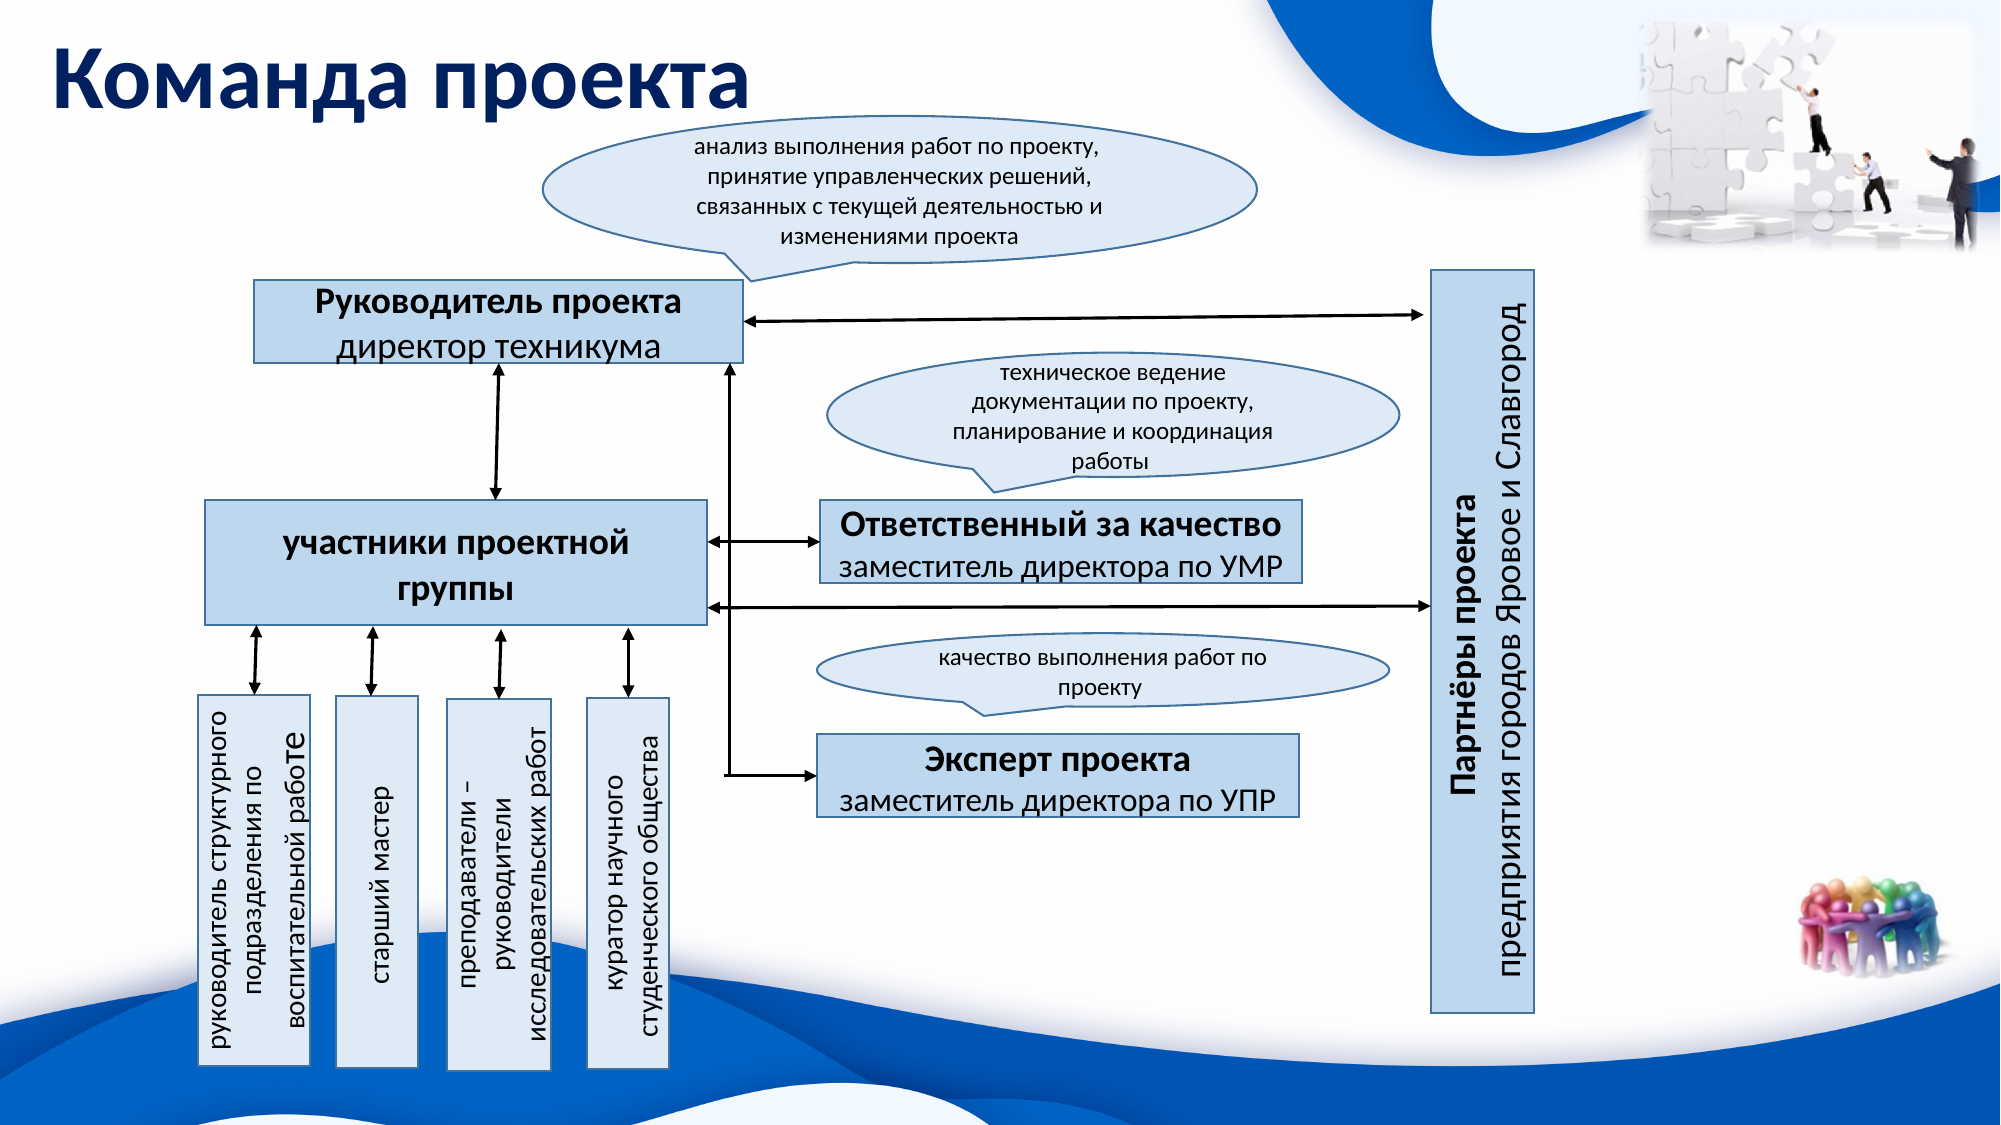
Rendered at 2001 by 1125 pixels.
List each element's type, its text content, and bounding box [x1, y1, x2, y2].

text_box Партнёры проекта предприятия городов Яровое и Славгород [1430, 269, 1535, 1013]
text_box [743, 314, 1424, 322]
text_box Ответственный за качество заместитель директора по УМР [820, 500, 1303, 584]
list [1637, 14, 1983, 255]
text_box куратор научного студенческого общества [587, 697, 670, 1069]
text_box Руководитель проекта директор техникума [254, 280, 744, 364]
text_box старший мастер [336, 696, 419, 1068]
text_box качество выполнения работ по проекту [816, 633, 1390, 716]
picture [0, 0, 2000, 1125]
text_box анализ выполнения работ по проекту, принятие управленческих решений, связанных с текущей деятельностью и изменениями проекта [542, 115, 1258, 282]
text_box Эксперт проекта заместитель директора по УПР [816, 734, 1299, 818]
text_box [498, 629, 502, 700]
text_box техническое ведение документации по проекту, планирование и координация работы [827, 352, 1400, 493]
text_box участники проектной группы [204, 500, 708, 625]
text_box руководитель структурного подразделения по воспитательной работе [198, 694, 311, 1067]
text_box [370, 626, 374, 697]
title Команда проекта [37, 21, 1637, 137]
text_box преподаватели – руководители исследовательских работ [447, 699, 551, 1071]
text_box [495, 363, 499, 501]
